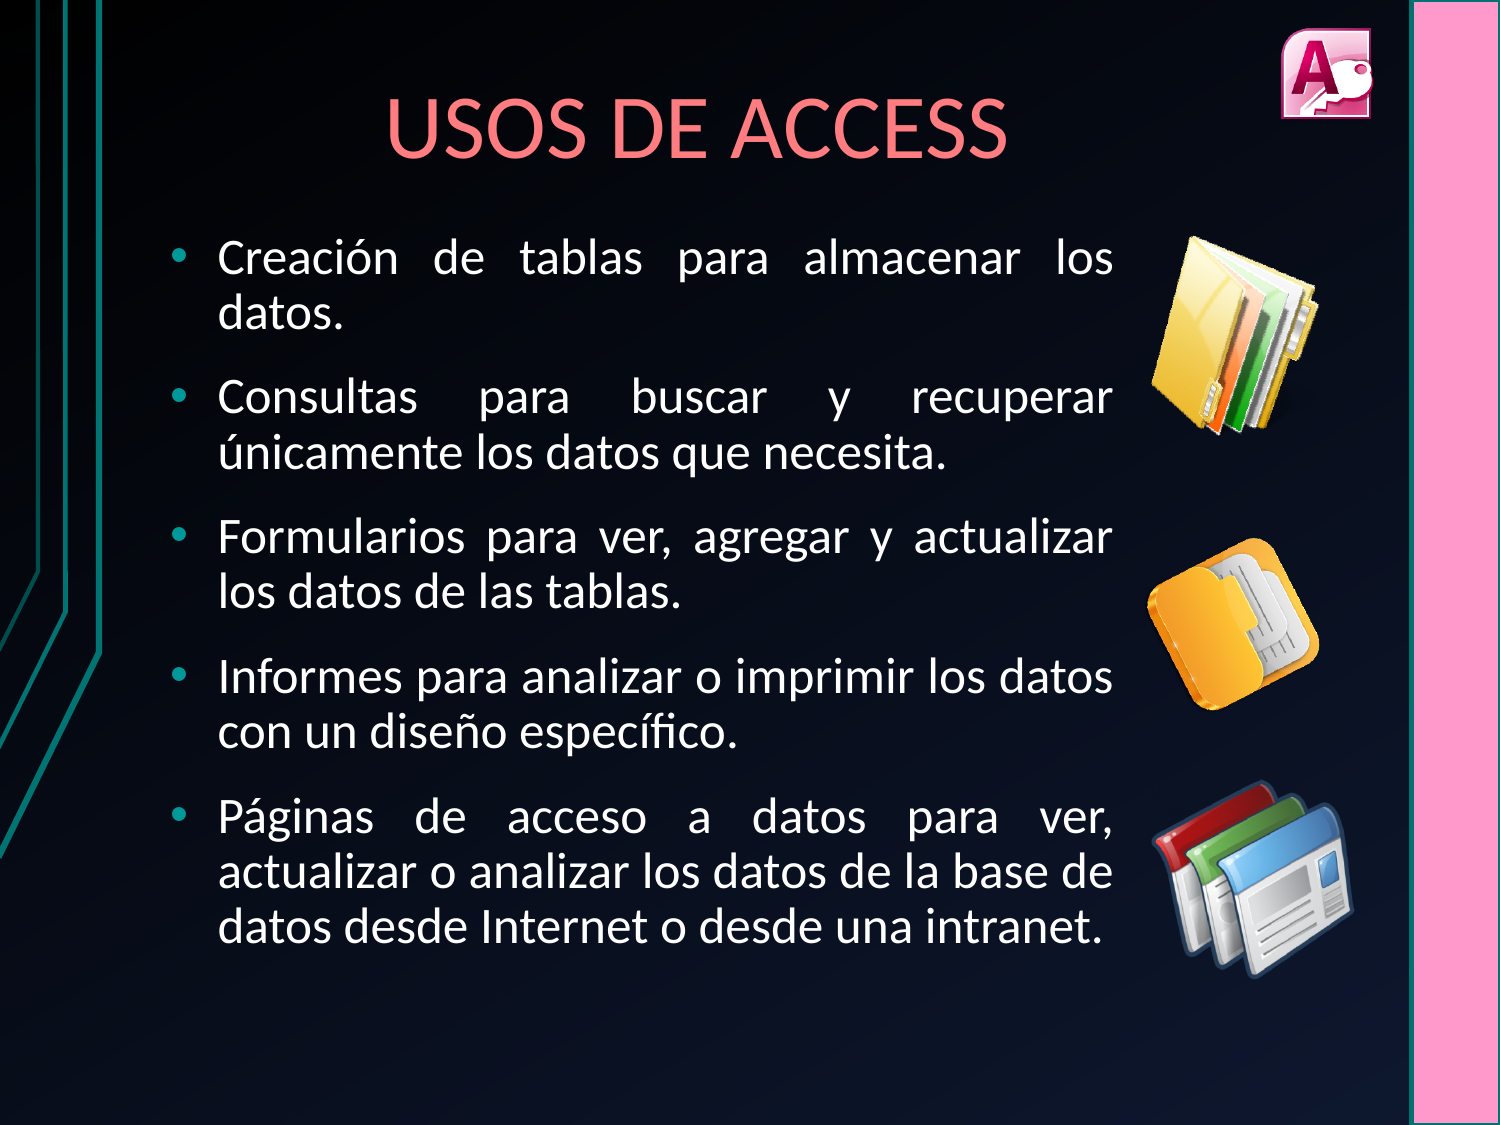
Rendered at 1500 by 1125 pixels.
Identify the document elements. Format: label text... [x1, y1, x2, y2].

list Creación de tablas para almacenar los datos. Consultas para buscar y recuperar únicamente los datos que necesita. Formularios para ver, agregar y actualizar los datos de las tablas. Informes para analizar o imprimir los datos con un diseño específico. Páginas de acceso a datos para ver, actualizar o analizar los datos de la base de datos desde Internet o desde una intranet. [150, 219, 1135, 1012]
picture [1148, 774, 1358, 984]
picture [1129, 219, 1360, 476]
title USOS DE ACCESS [123, 24, 1272, 188]
text_box [1409, 0, 1500, 1125]
picture [1135, 527, 1329, 722]
picture [1281, 28, 1377, 124]
